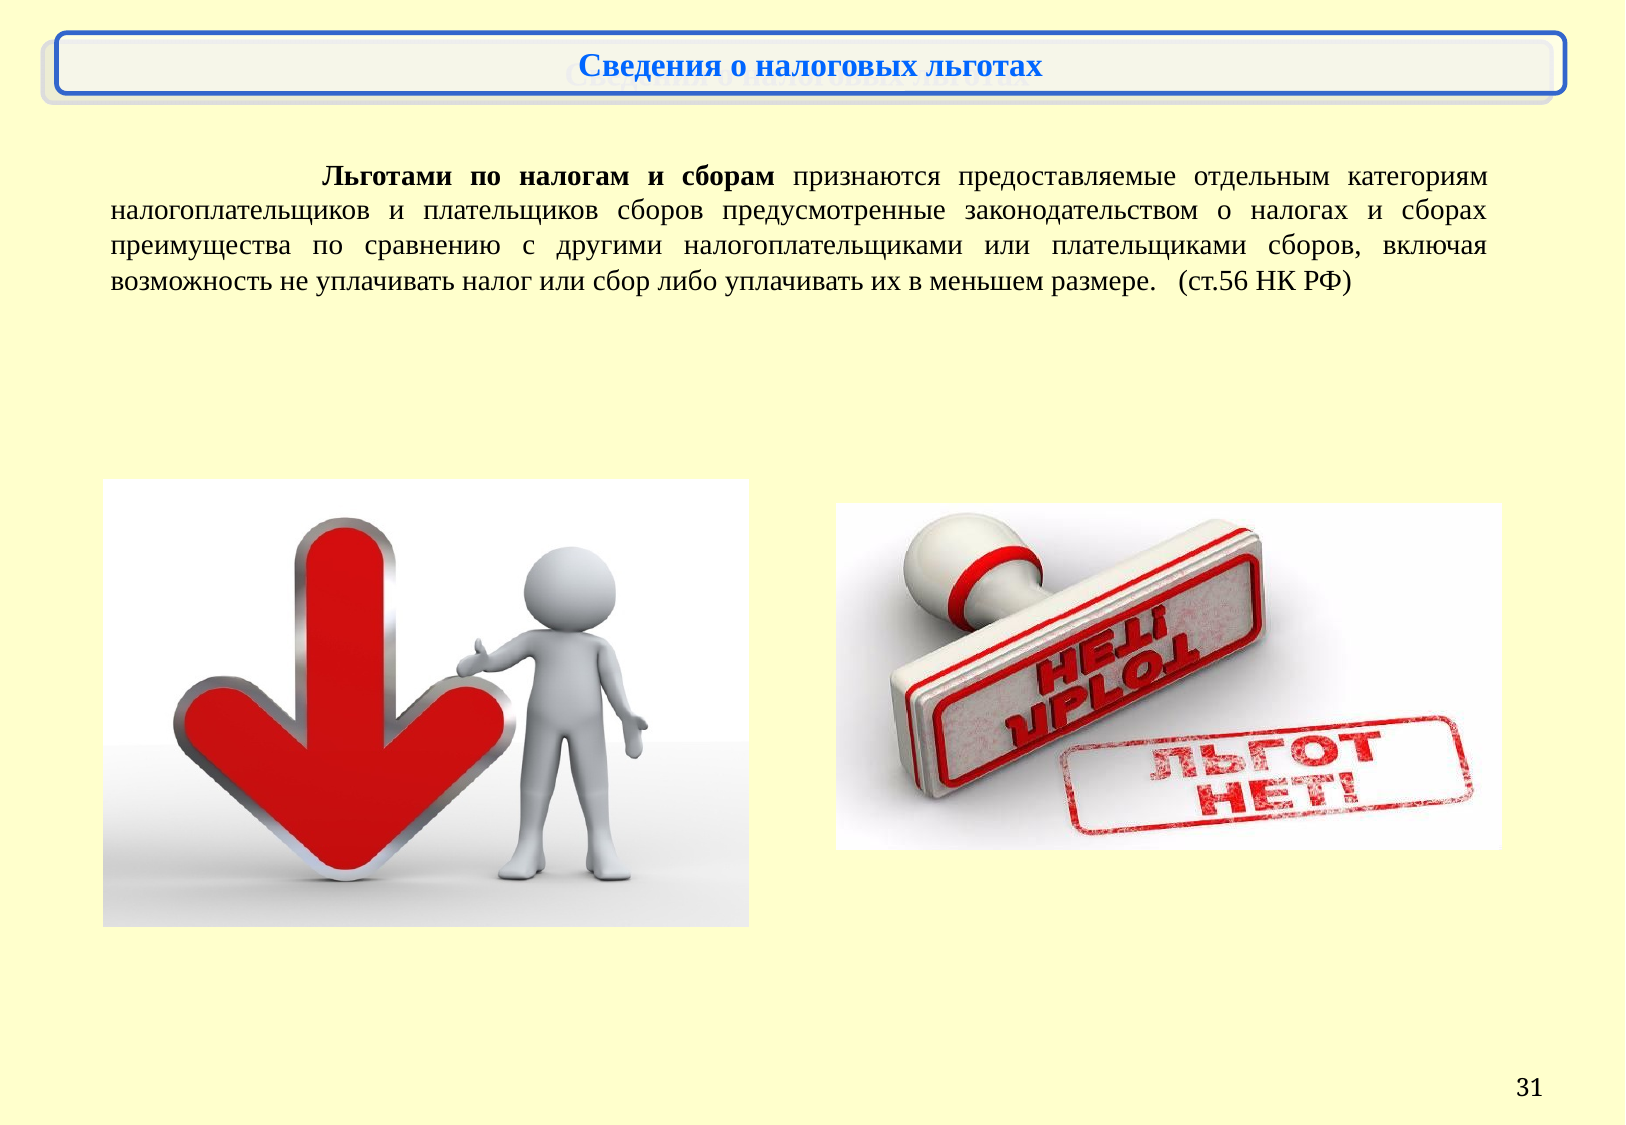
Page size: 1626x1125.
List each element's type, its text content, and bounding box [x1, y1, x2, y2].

picture [836, 503, 1502, 850]
text_box Сведения о налоговых льготах [56, 32, 1566, 94]
picture [103, 479, 749, 927]
text_box 31 [1408, 1052, 1544, 1113]
text_box Льготами по налогам и сборам признаются предоставляемые отдельным категориям налогоплательщиков и плательщиков сборов предусмотренные законодательством о налогах и сборах преимущества по сравнению с другими налогоплательщиками или плательщиками сборов, включая возможность не уплачивать налог или сбор либо уплачивать их в меньшем размере. (ст.56 НК РФ) [95, 113, 1504, 304]
